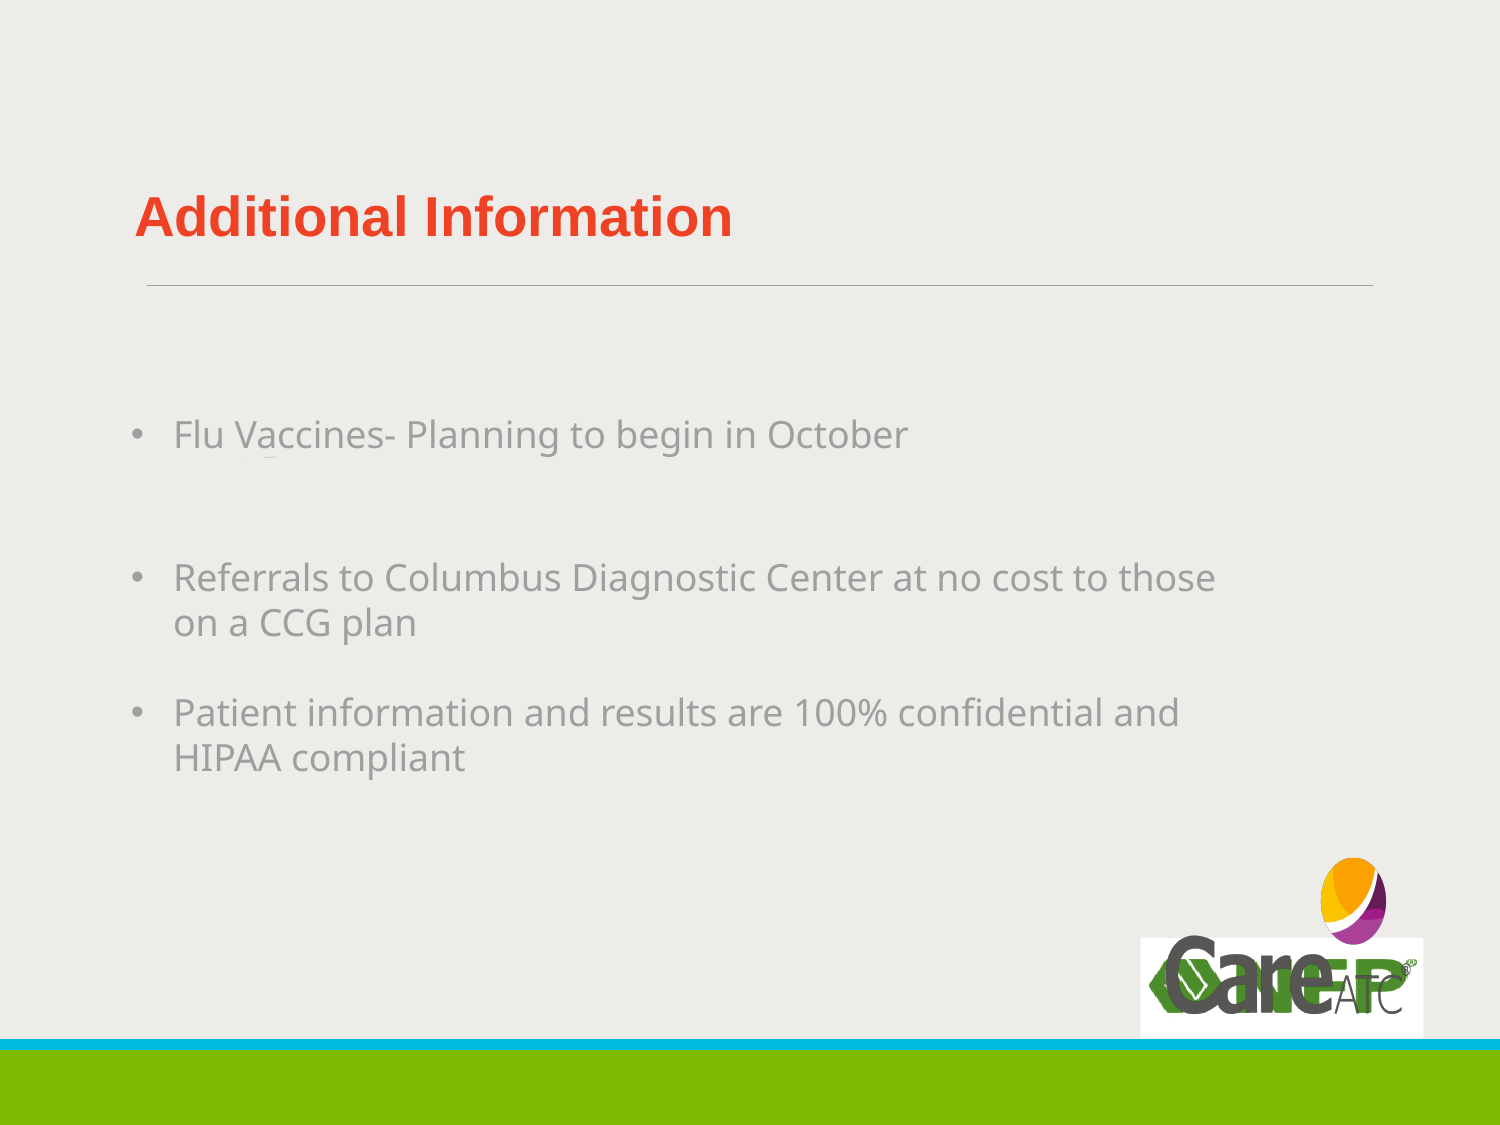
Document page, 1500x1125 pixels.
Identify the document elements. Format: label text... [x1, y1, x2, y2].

text_box Additional Information [119, 172, 1350, 255]
text_box Flu Vaccines- Planning to begin in October beginning 10/3 Referrals to Columbus Diagnostic Center at no cost to those on a CCG plan Patient information and results are 100% confidential and HIPAA compliant [119, 405, 1242, 846]
picture [1140, 825, 1429, 1050]
